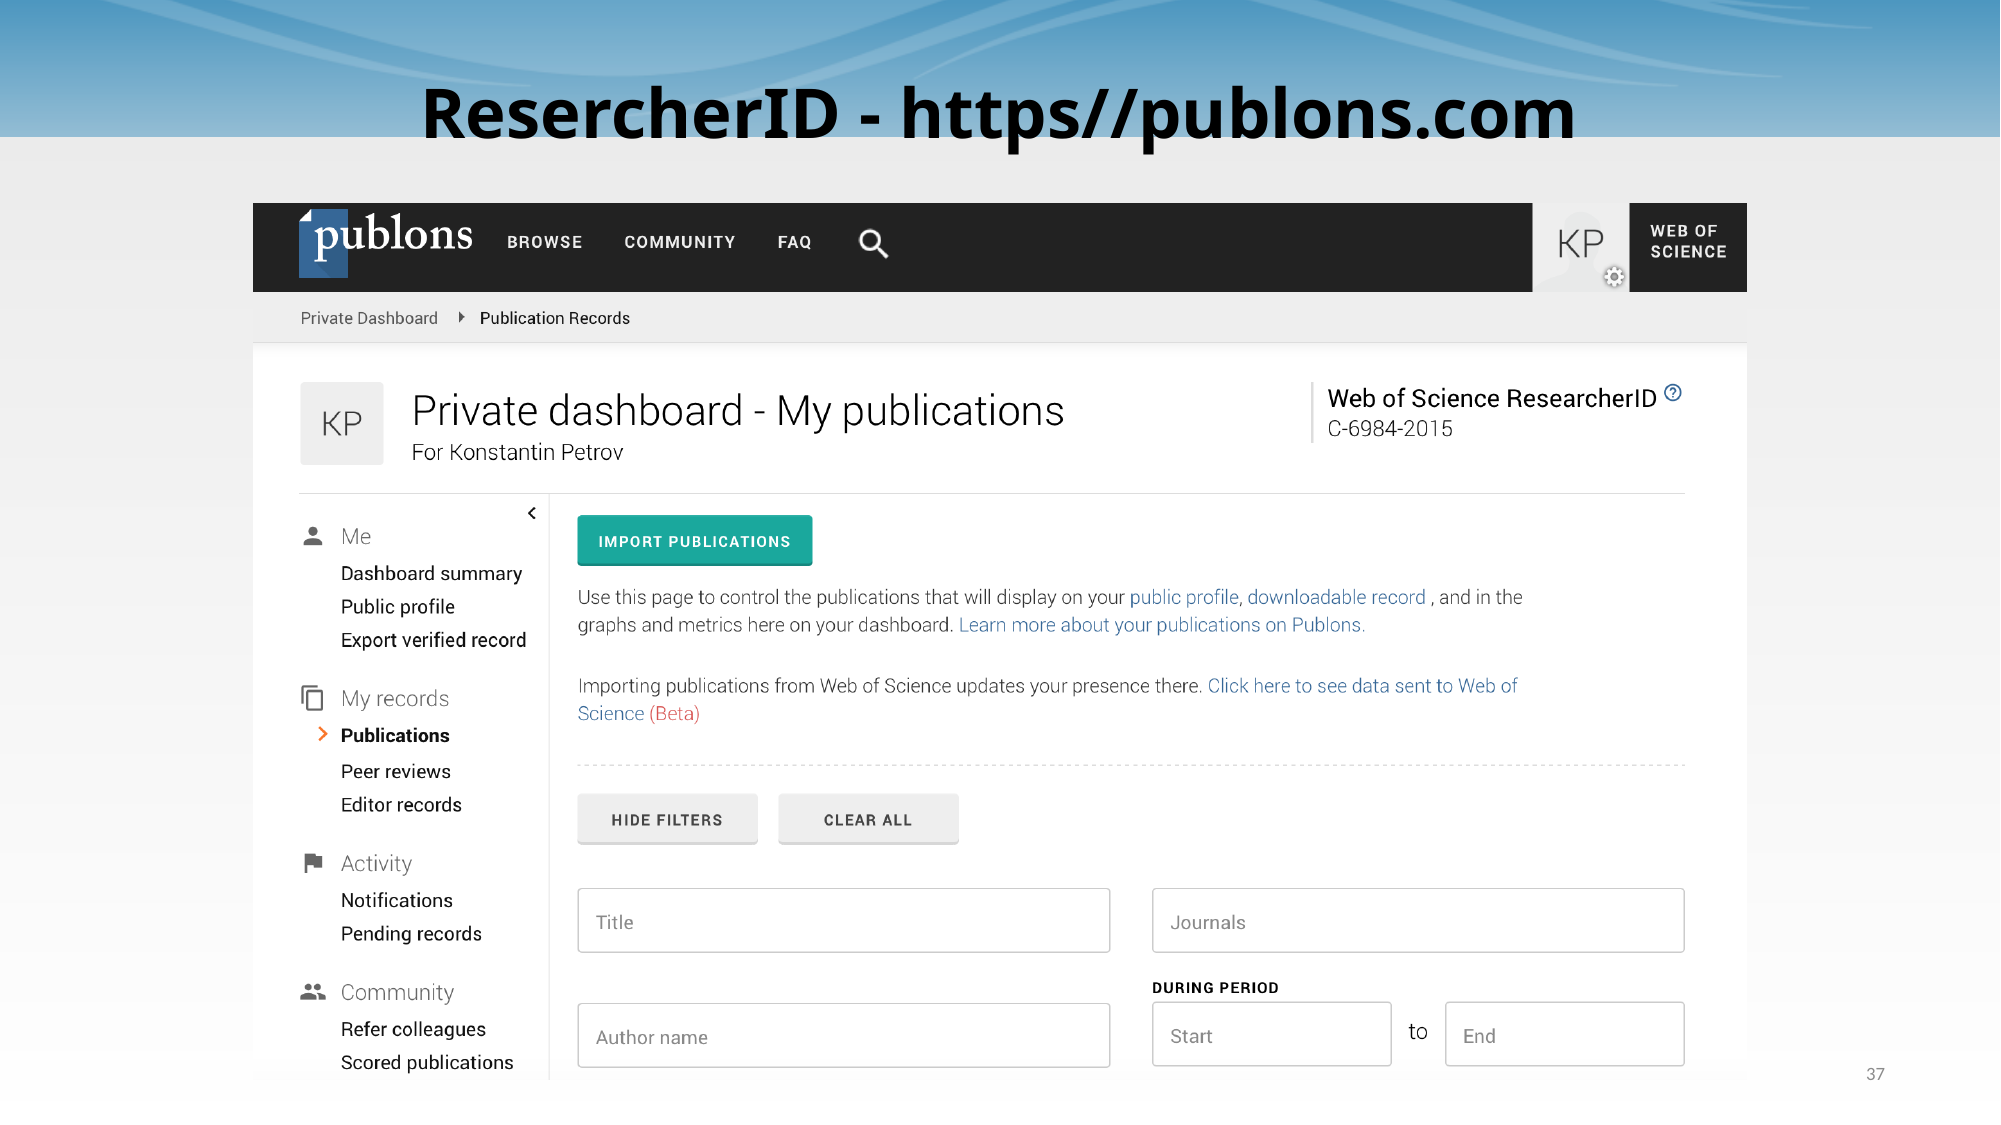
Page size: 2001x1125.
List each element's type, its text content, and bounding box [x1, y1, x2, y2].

picture [0, 0, 2000, 137]
slide_number 37 [1433, 1042, 1900, 1103]
title ResercherID - https//publons.com [99, 44, 1901, 178]
picture [253, 202, 1747, 1081]
